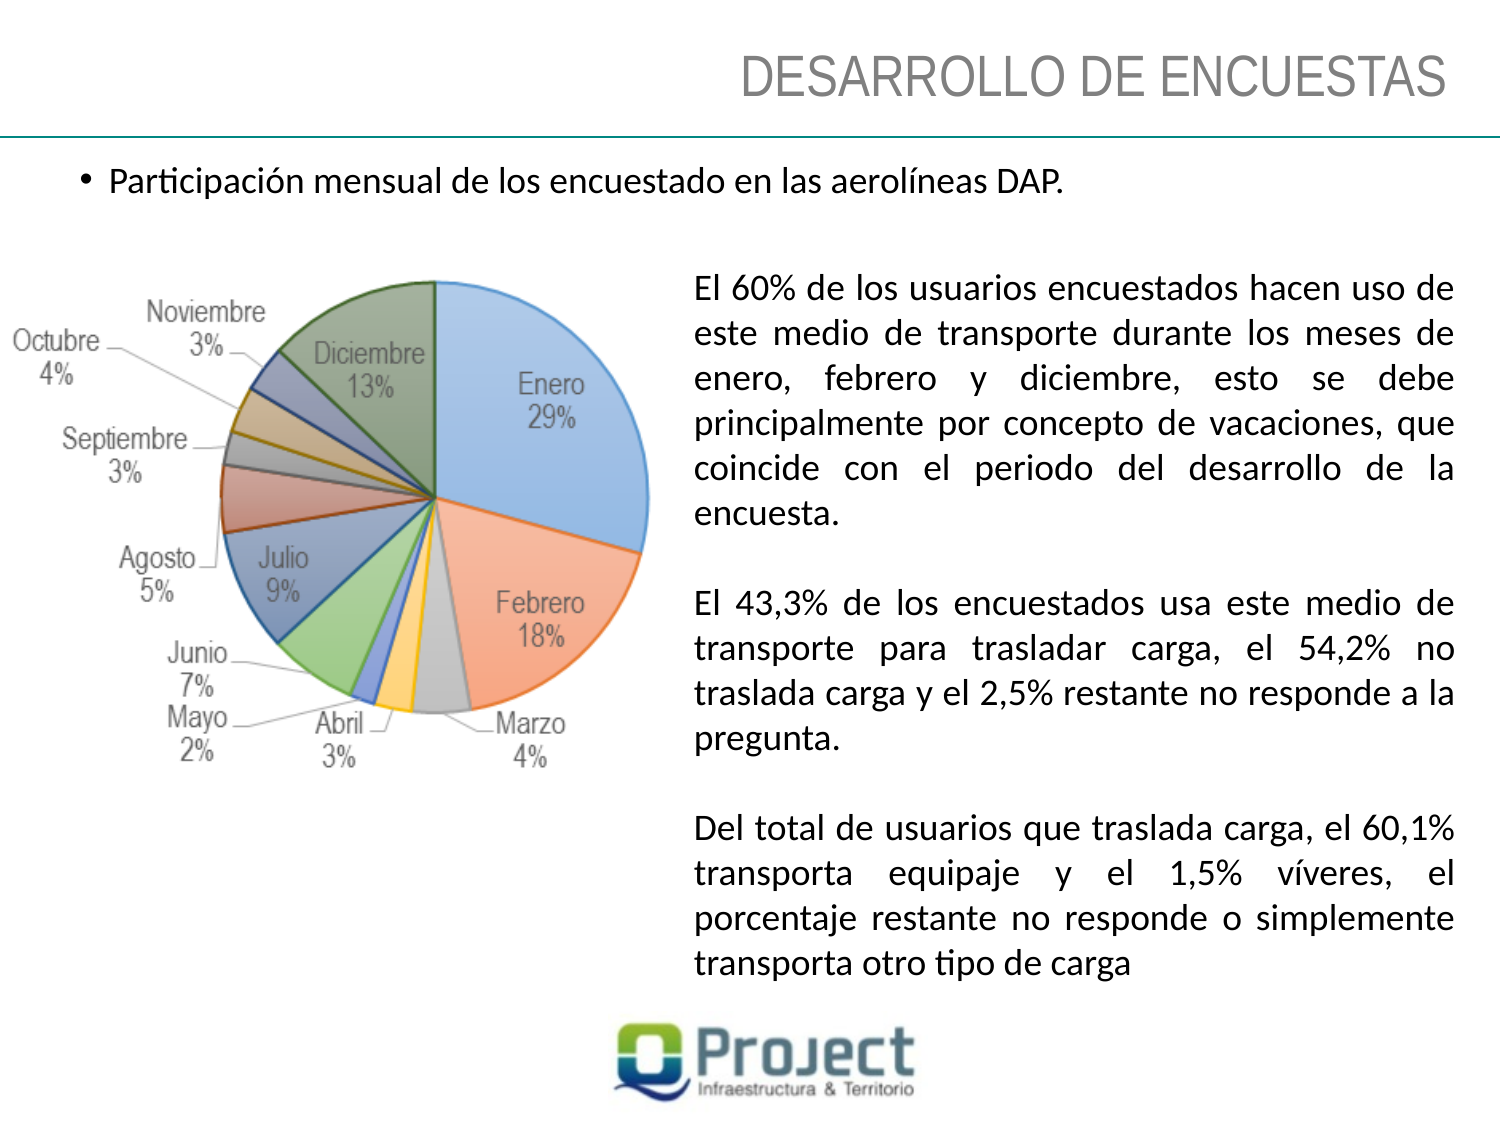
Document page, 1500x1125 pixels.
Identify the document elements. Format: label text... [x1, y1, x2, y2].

text_box DESARROLLO DE ENCUESTAS [112, 30, 1463, 219]
text_box El 60% de los usuarios encuestados hacen uso de este medio de transporte durante los meses de enero, febrero y diciembre, esto se debe principalmente por concepto de vacaciones, que coincide con el periodo del desarrollo de la encuesta. El 43,3% de los encuestados usa este medio de transporte para trasladar carga, el 54,2% no traslada carga y el 2,5% restante no responde a la pregunta. Del total de usuarios que traslada carga, el 60,1% transporta equipaje y el 1,5% víveres, el porcentaje restante no responde o simplemente transporta otro tipo de carga [679, 255, 1471, 991]
picture [0, 243, 674, 776]
picture [608, 1011, 928, 1115]
list Participación mensual de los encuestado en las aerolíneas DAP. [64, 149, 1436, 892]
